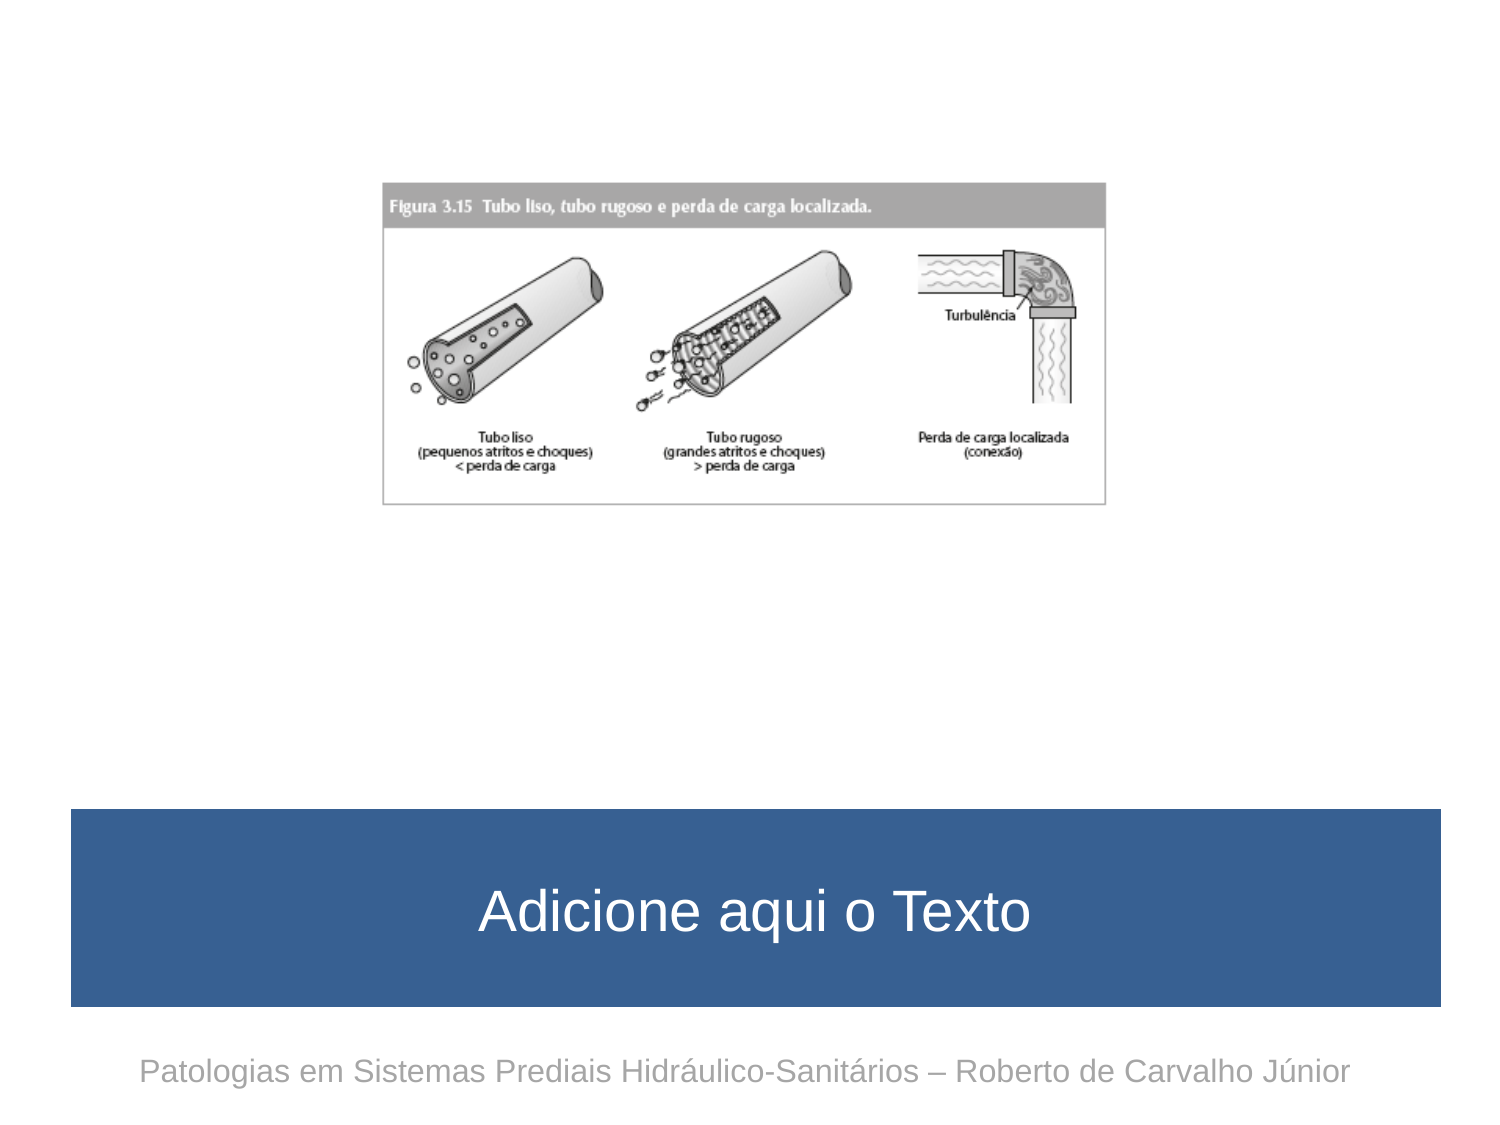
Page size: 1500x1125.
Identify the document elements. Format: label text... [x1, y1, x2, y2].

picture [378, 172, 1122, 522]
footer Patologias em Sistemas Prediais Hidráulico-Sanitários – Roberto de Carvalho Júnior [0, 1042, 1500, 1103]
text_box Adicione aqui o Texto [70, 808, 1442, 1008]
